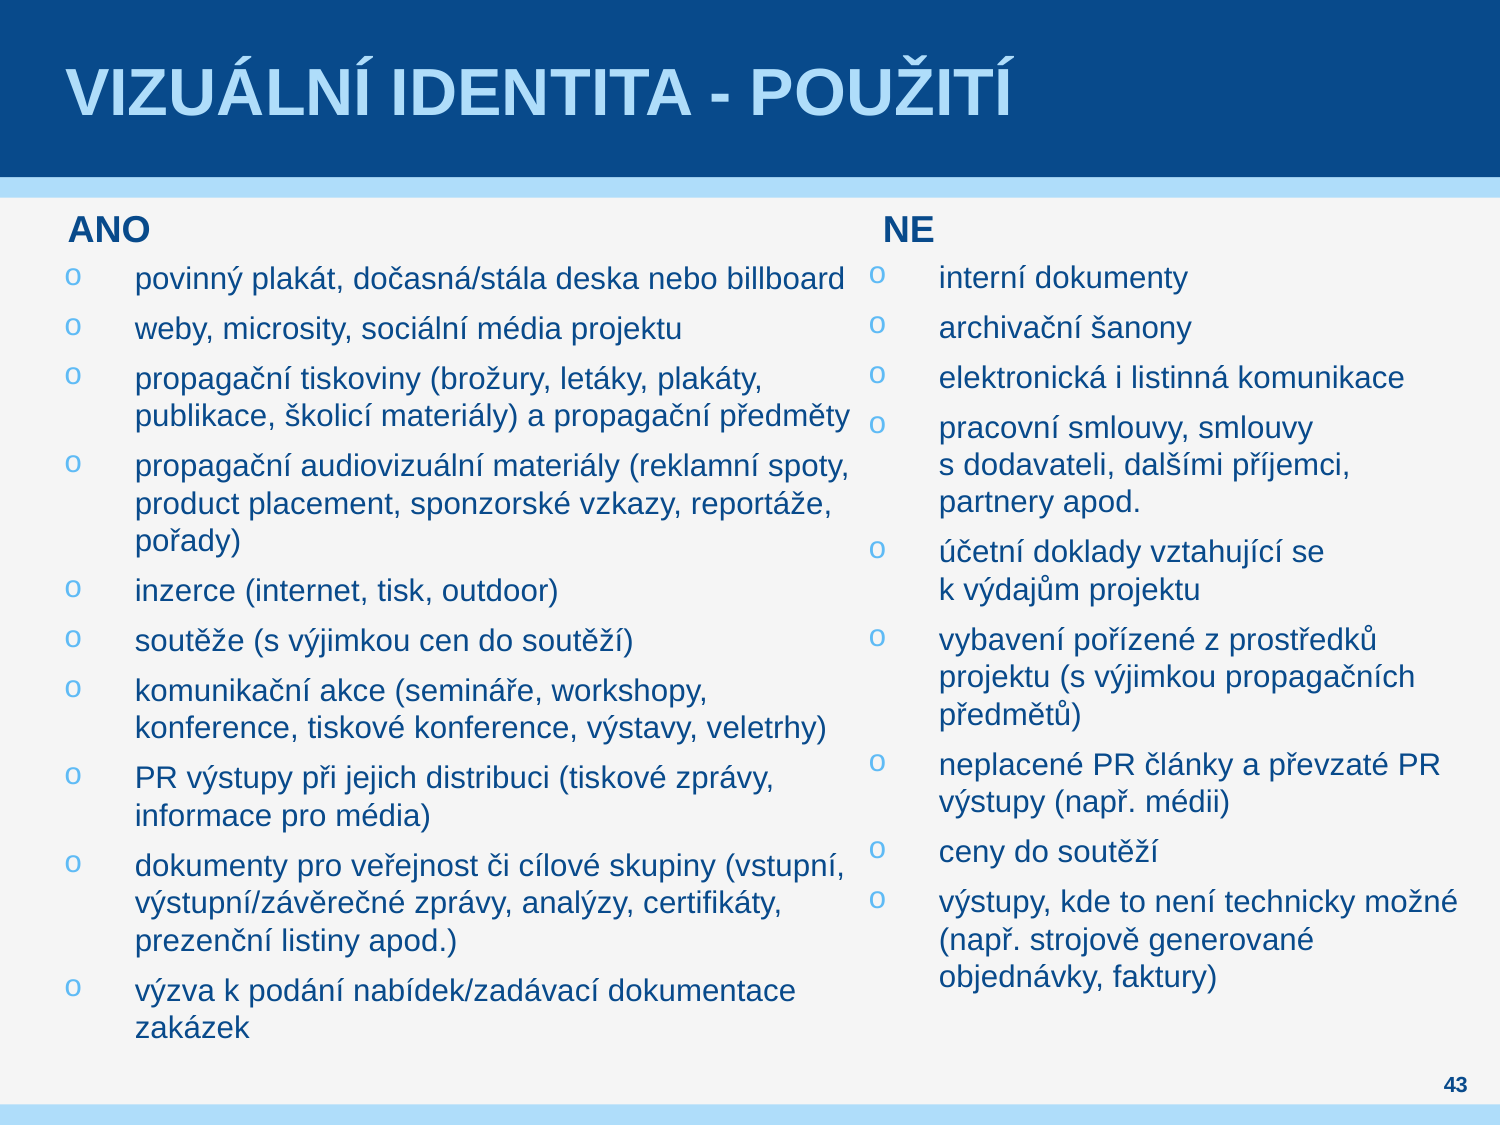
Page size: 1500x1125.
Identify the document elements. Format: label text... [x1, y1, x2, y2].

list interní dokumenty archivační šanony elektronická i listinná komunikace pracovní smlouvy, smlouvy s dodavateli, dalšími příjemci, partnery apod. účetní doklady vztahující se k výdajům projektu vybavení pořízené z prostředků projektu (s výjimkou propagačních předmětů) neplacené PR články a převzaté PR výstupy (např. médii) ceny do soutěží výstupy, kde to není technicky možné (např. strojově generované objednávky, faktury) [868, 257, 1465, 1070]
slide_number 43 [1417, 1068, 1495, 1099]
list povinný plakát, dočasná/stála deska nebo billboard weby, microsity, sociální média projektu propagační tiskoviny (brožury, letáky, plakáty, publikace, školicí materiály) a propagační předměty propagační audiovizuální materiály (reklamní spoty, product placement, sponzorské vzkazy, reportáže, pořady) inzerce (internet, tisk, outdoor) soutěže (s výjimkou cen do soutěží) komunikační akce (semináře, workshopy, konference, tiskové konference, výstavy, veletrhy) PR výstupy při jejich distribuci (tiskové zprávy, informace pro média) dokumenty pro veřejnost či cílové skupiny (vstupní, výstupní/závěrečné zprávy, analýzy, certifikáty, prezenční listiny apod.) výzva k podání nabídek/zadávací dokumentace zakázek [63, 258, 857, 1110]
text_box NE [868, 197, 1093, 258]
title VIZUÁLNÍ IDENTITA - použití [59, 0, 1441, 178]
text_box ANO [53, 197, 278, 258]
